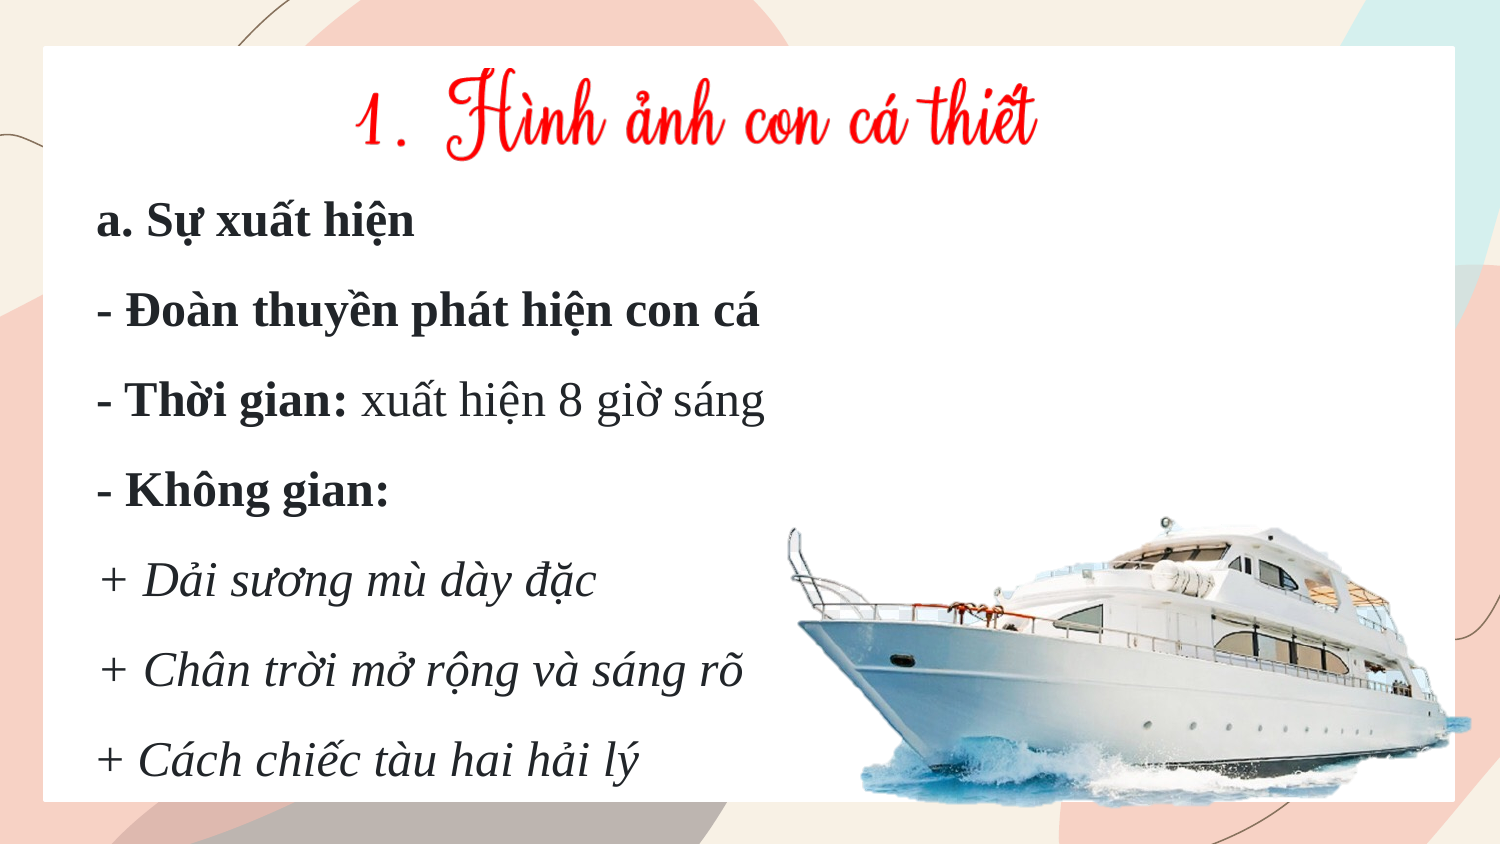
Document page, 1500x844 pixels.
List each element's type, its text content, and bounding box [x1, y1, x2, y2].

picture [312, 68, 1143, 210]
picture [703, 434, 1500, 844]
text_box [43, 46, 1455, 802]
text_box a. Sự xuất hiện - Đoàn thuyền phát hiện con cá - Thời gian: xuất hiện 8 giờ sáng - Không gian: + Dải sương mù dày đặc + Chân trời mở rộng và sáng rõ + Cách chiếc tàu hai hải lý [81, 148, 904, 794]
